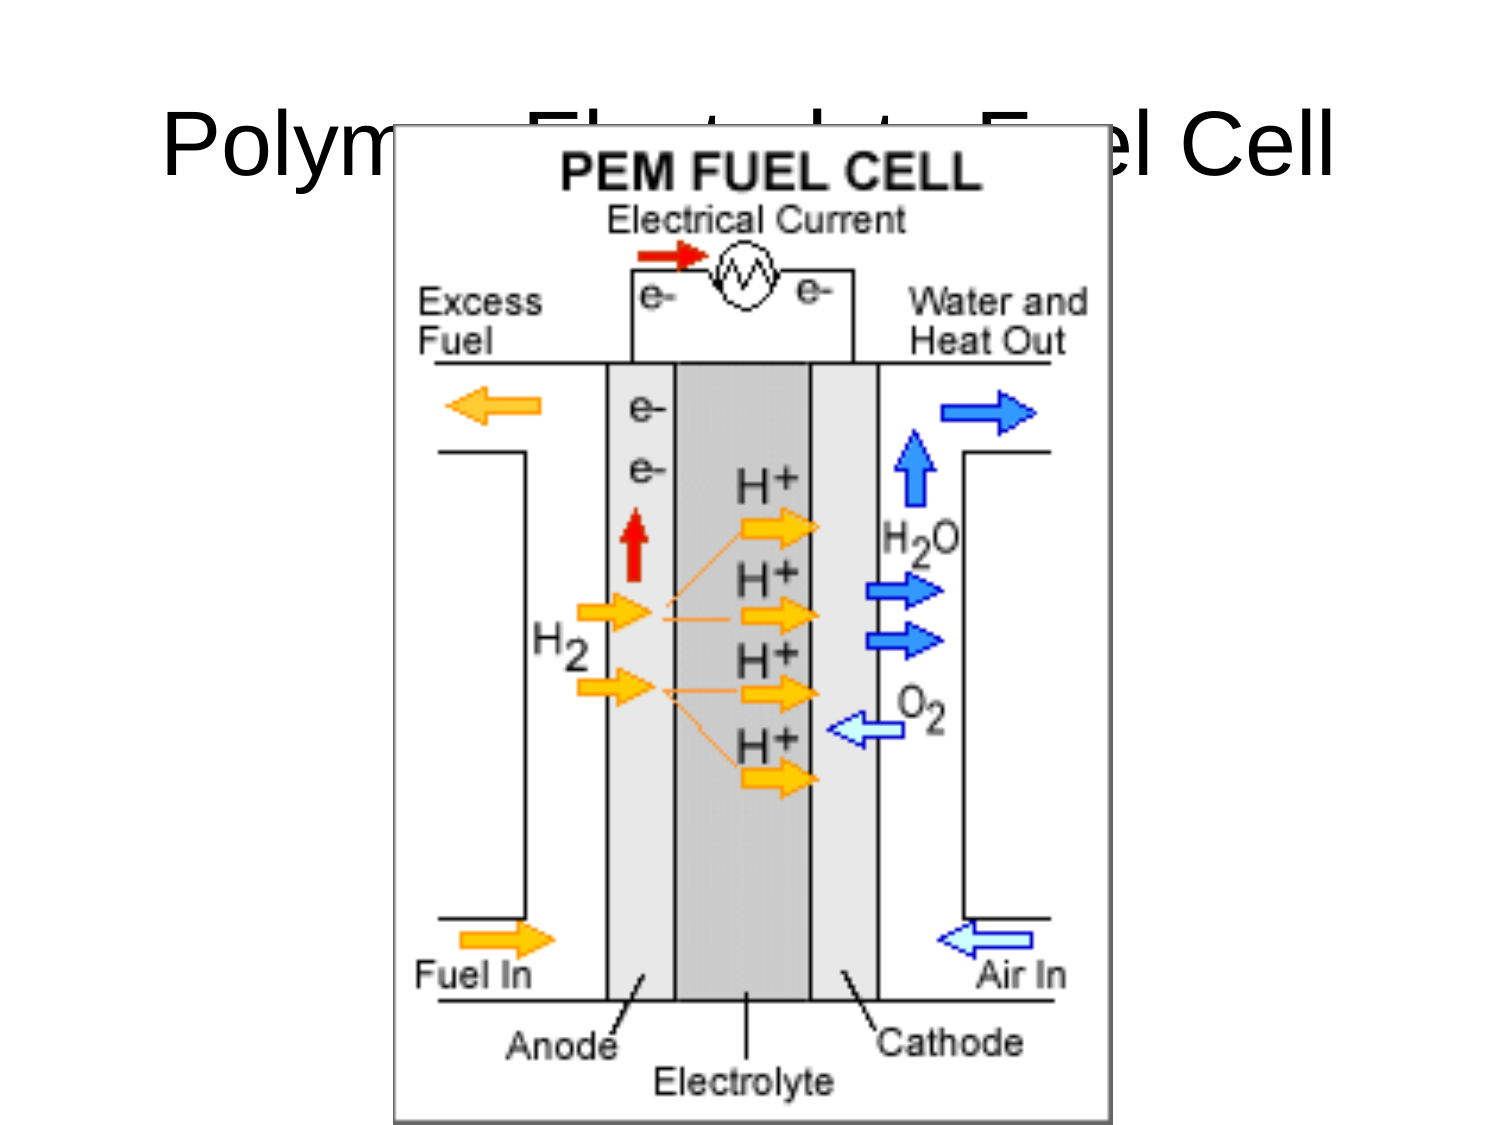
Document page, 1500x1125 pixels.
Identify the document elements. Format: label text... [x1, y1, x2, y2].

picture [393, 124, 1113, 1125]
title Polymer Electrolyte Fuel Cell [75, 45, 1425, 233]
